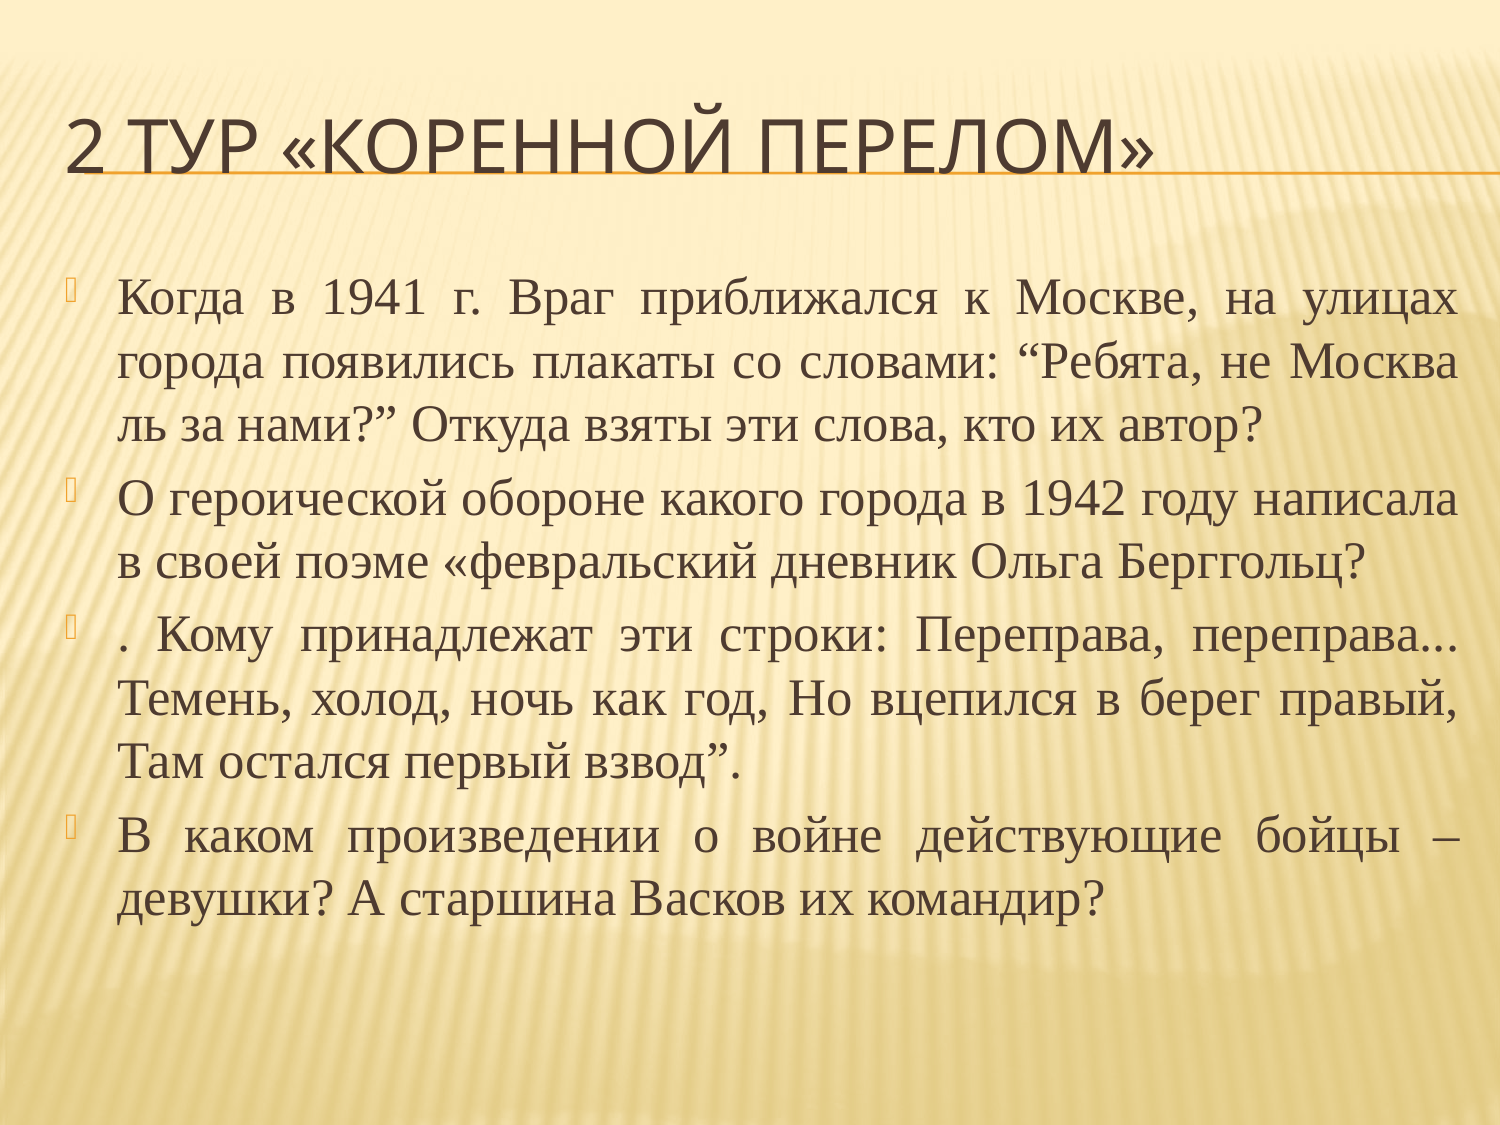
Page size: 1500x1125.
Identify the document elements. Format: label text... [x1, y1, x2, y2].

list Когда в 1941 г. Враг приближался к Москве, на улицах города появились плакаты со словами: “Ребята, не Москва ль за нами?” Откуда взяты эти слова, кто их автор? О героической обороне какого города в 1942 году написала в своей поэме «февральский дневник Ольга Берггольц? . Кому принадлежат эти строки: Переправа, переправа... Темень, холод, ночь как год, Но вцепился в берег правый, Там остался первый взвод”. В каком произведении о войне действующие бойцы –девушки? А старшина Васков их командир? [50, 254, 1475, 998]
title 2 тур «Коренной перелом» [50, 75, 1475, 213]
